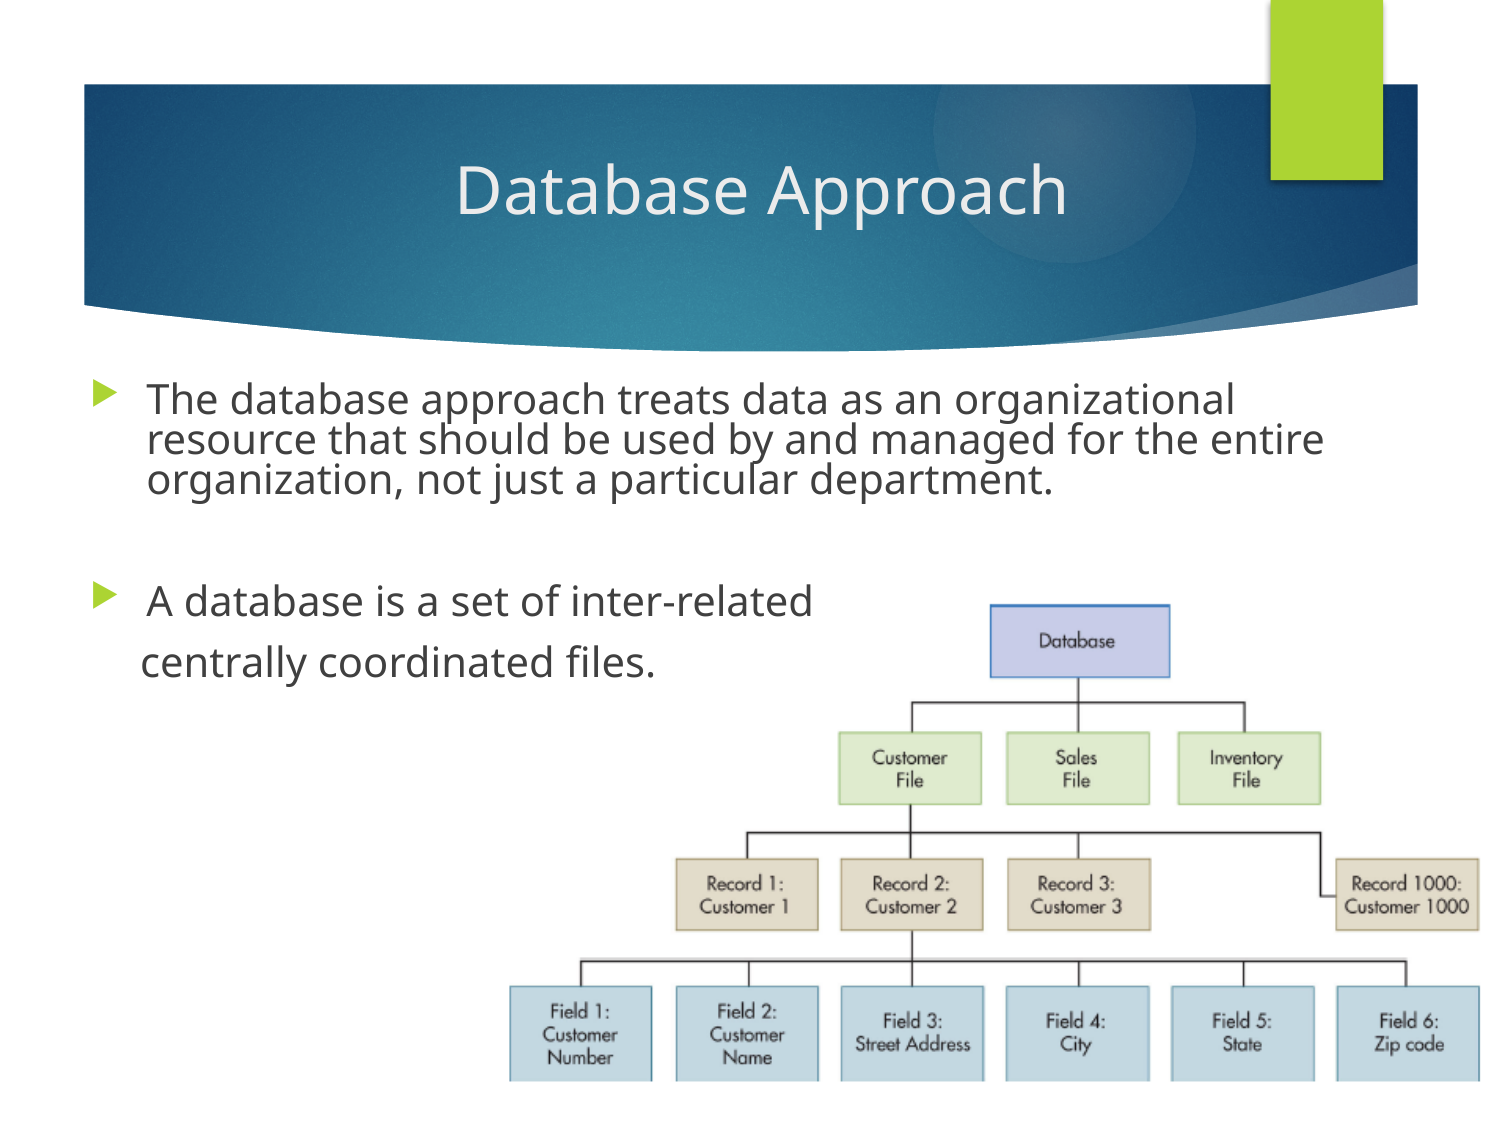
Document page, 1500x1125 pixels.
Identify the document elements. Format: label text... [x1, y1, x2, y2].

title Database Approach [87, 99, 1438, 275]
picture [494, 562, 1497, 1098]
list The database approach treats data as an organizational resource that should be used by and managed for the entire organization, not just a particular department. A database is a set of inter-related centrally coordinated files. [75, 375, 1425, 1022]
